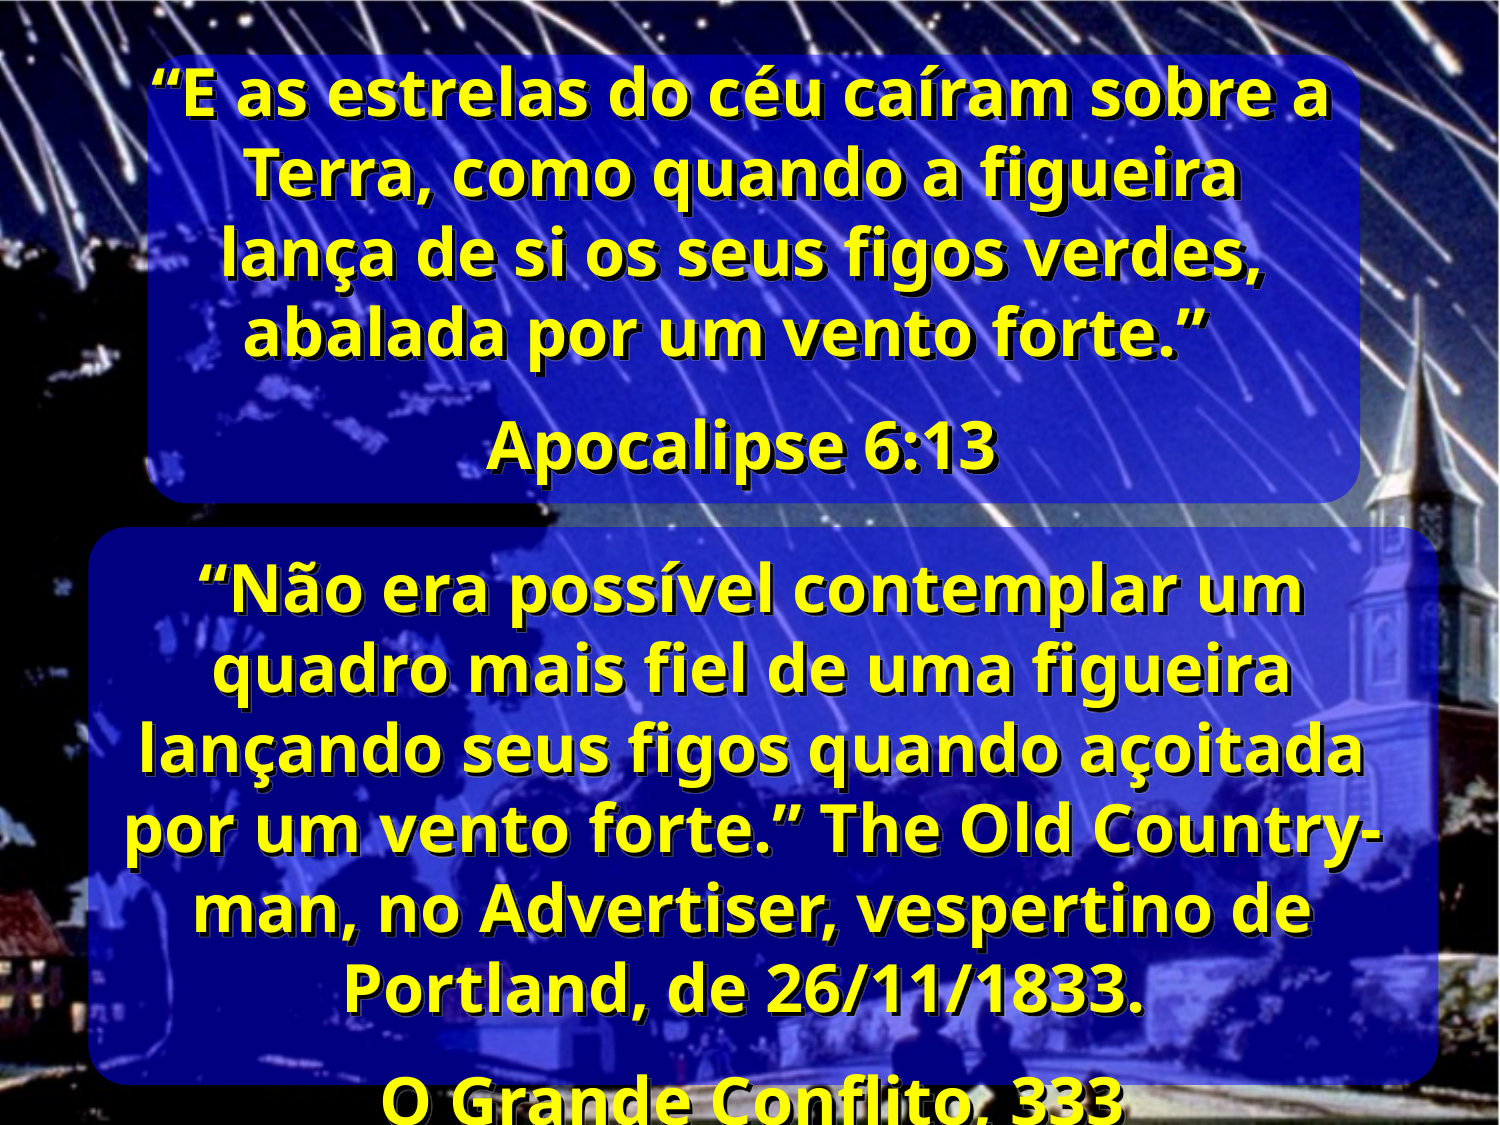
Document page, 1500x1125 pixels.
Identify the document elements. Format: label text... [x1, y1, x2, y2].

text_box [1353, 72, 1361, 486]
text_box “Não era possível contemplar um quadro mais fiel de uma figueira lançando seus figos quando açoitada por um vento forte.” The Old Country-man, no Advertiser, vespertino de Portland, de 26/11/1833. O Grande Conflito, 333 [64, 538, 1440, 1125]
text_box [163, 495, 1345, 504]
text_box [100, 527, 1427, 538]
text_box “E as estrelas do céu caíram sobre a Terra, como quando a figueira lança de si os seus figos verdes, abalada por um vento forte.” Apocalipse 6:13 [135, 42, 1349, 491]
picture [0, 0, 1500, 1125]
